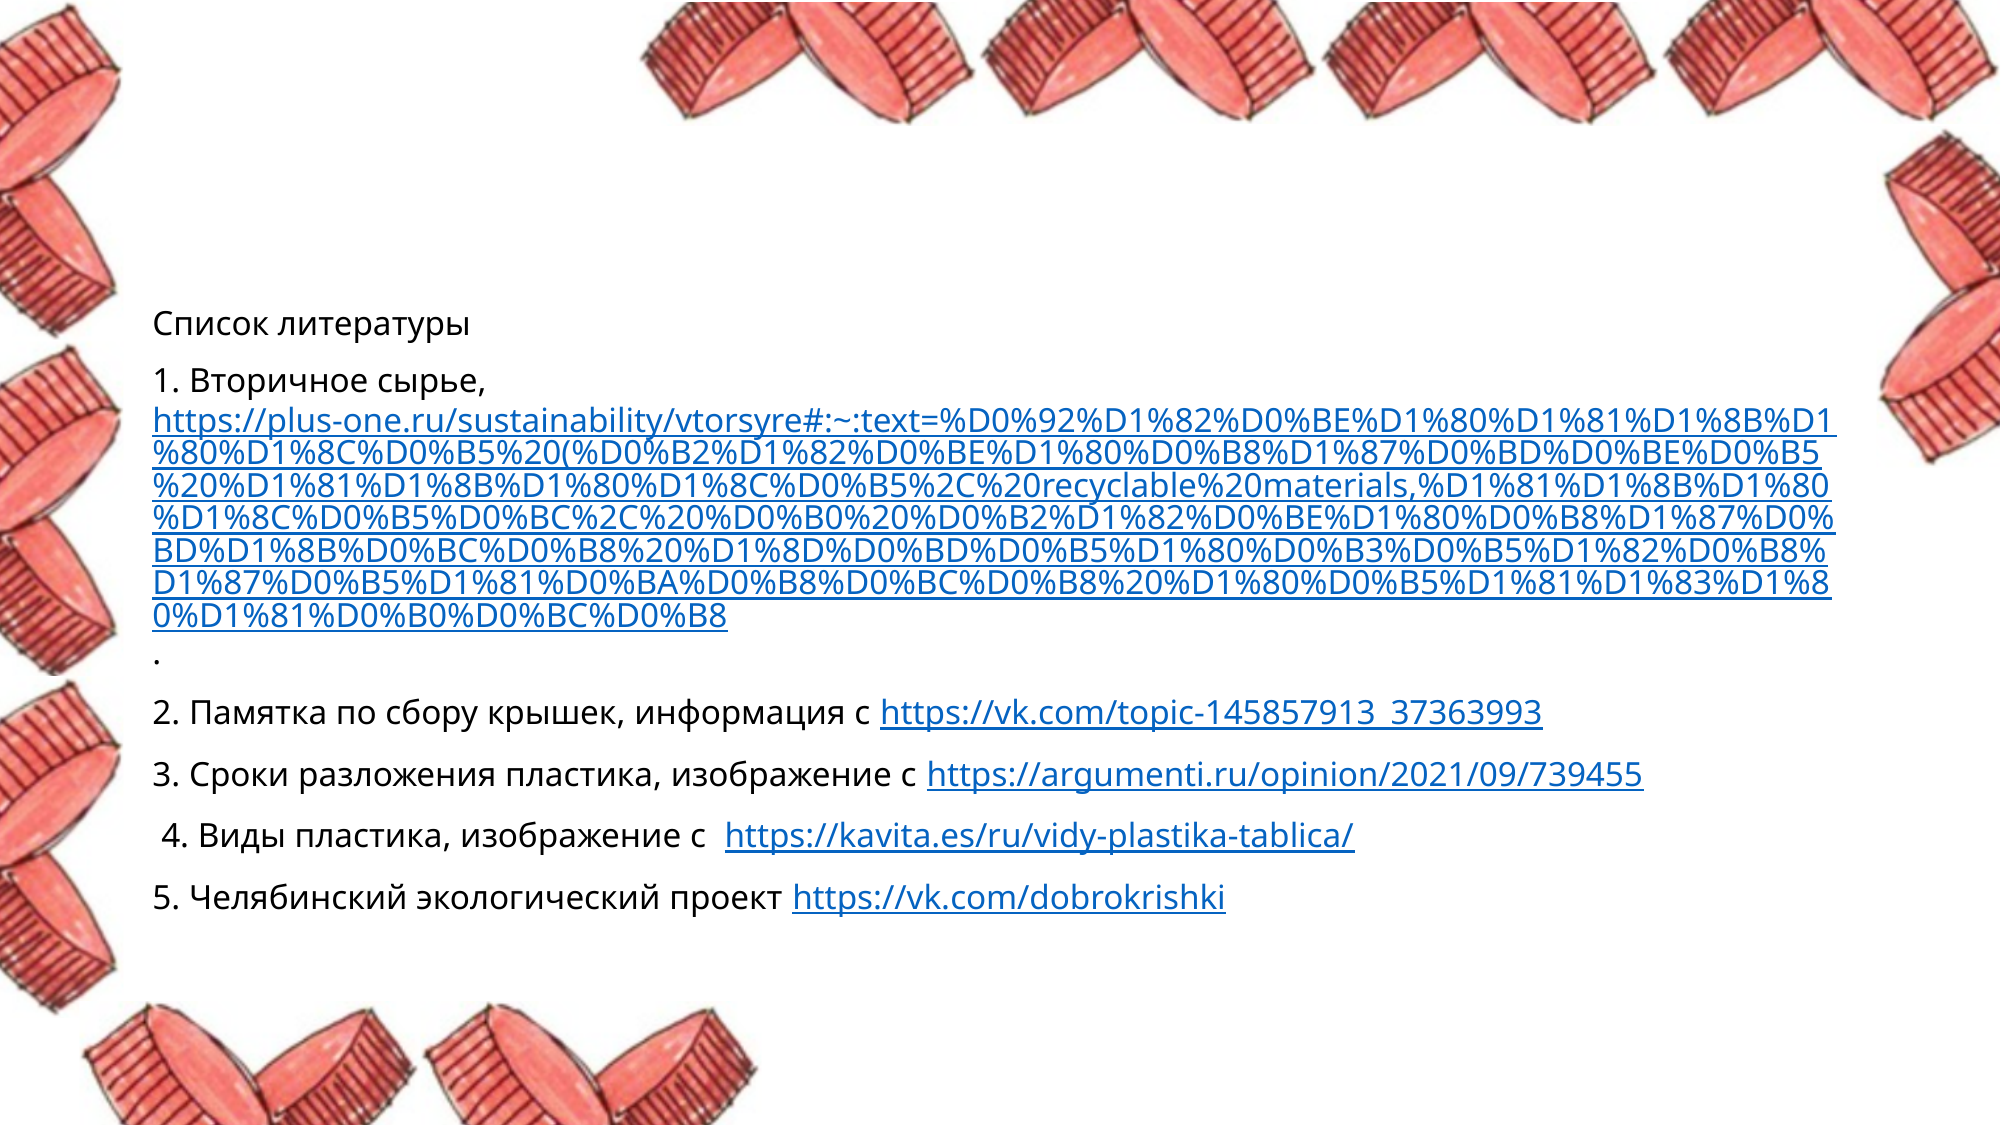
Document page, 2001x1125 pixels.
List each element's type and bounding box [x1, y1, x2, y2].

text_box [0, 0, 2000, 1125]
